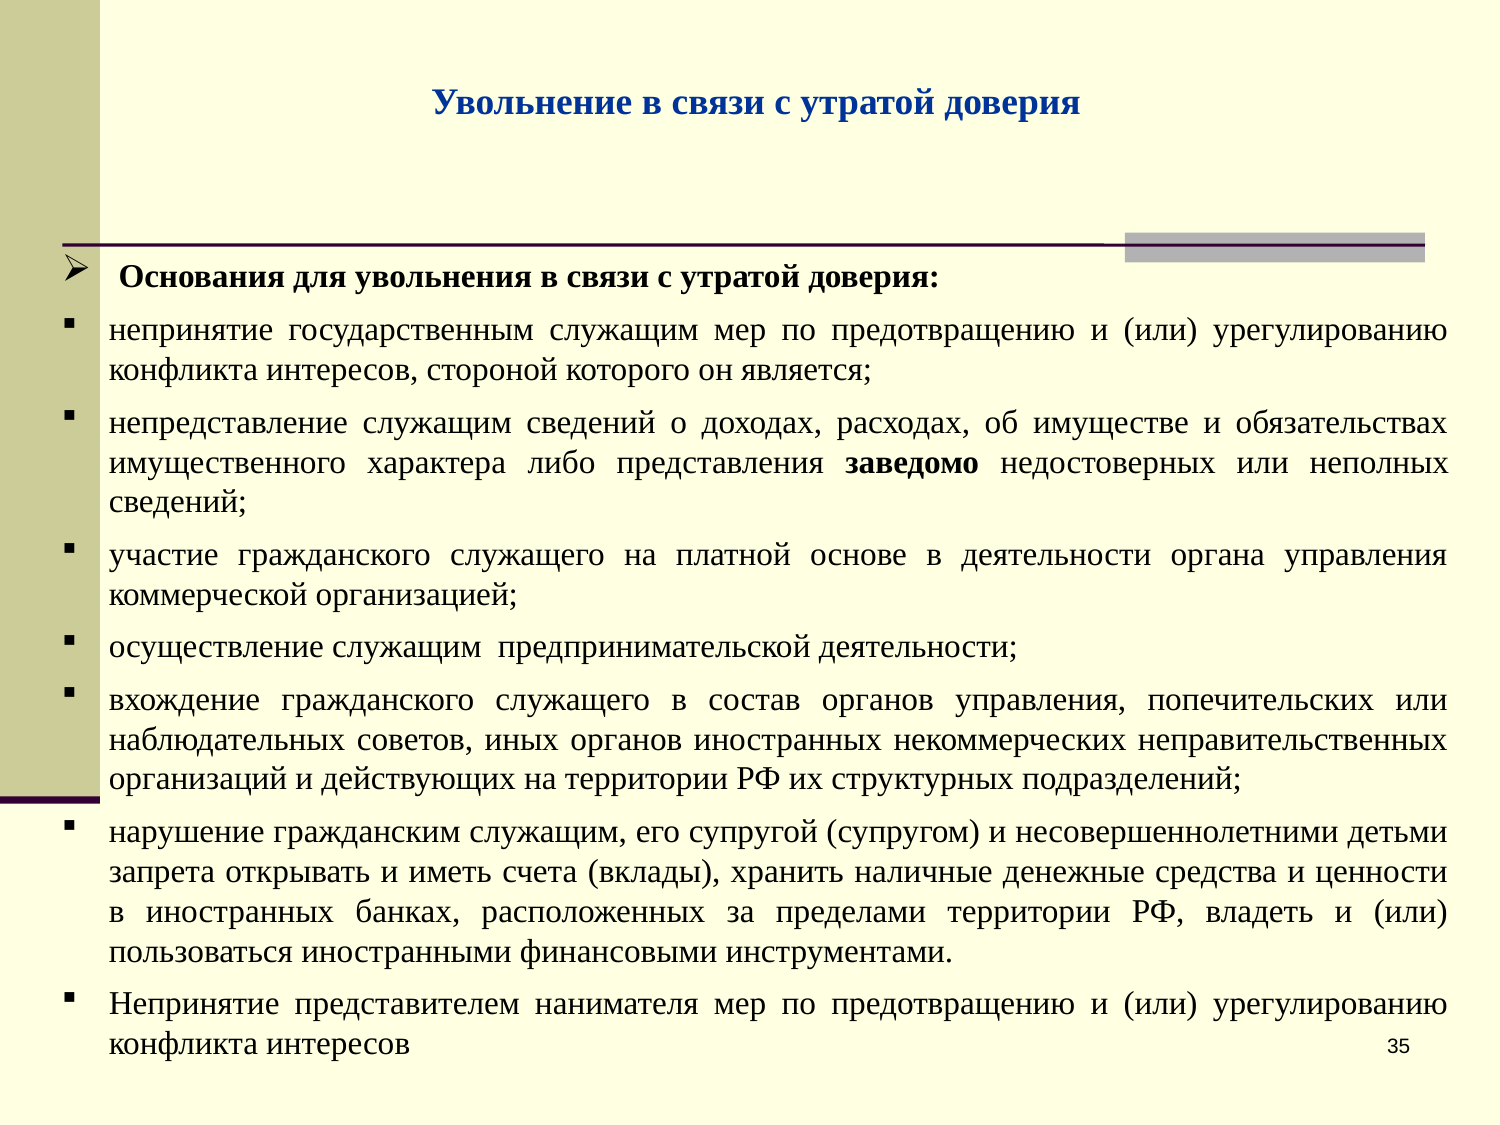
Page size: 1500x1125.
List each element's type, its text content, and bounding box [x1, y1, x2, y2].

text_box Увольнение в связи с утратой доверия [183, 78, 1329, 129]
text_box Основания для увольнения в связи с утратой доверия: непринятие государственным служащим мер по предотвращению и (или) урегулированию конфликта интересов, стороной которого он является; непредставление служащим сведений о доходах, расходах, об имуществе и обязательствах имущественного характера либо представления заведомо недостоверных или неполных сведений; участие гражданского служащего на платной основе в деятельности органа управления коммерческой организацией; осуществление служащим предпринимательской деятельности; вхождение гражданского служащего в состав органов управления, попечительских или наблюдательных советов, иных органов иностранных некоммерческих неправительственных организаций и действующих на территории РФ их структурных подразделений; нарушение гражданским служащим, его супругой (супругом) и несовершеннолетними детьми запрета открывать и иметь счета (вклады), хранить наличные денежные средства и ценности в иностранных банках, расположенных за пределами территории РФ, владеть и (или) пользоваться иностранными финансовыми инструментами. Непринятие представителем нанимателя мер по предотвращению и (или) урегулированию конфликта интересов [47, 242, 1465, 1117]
